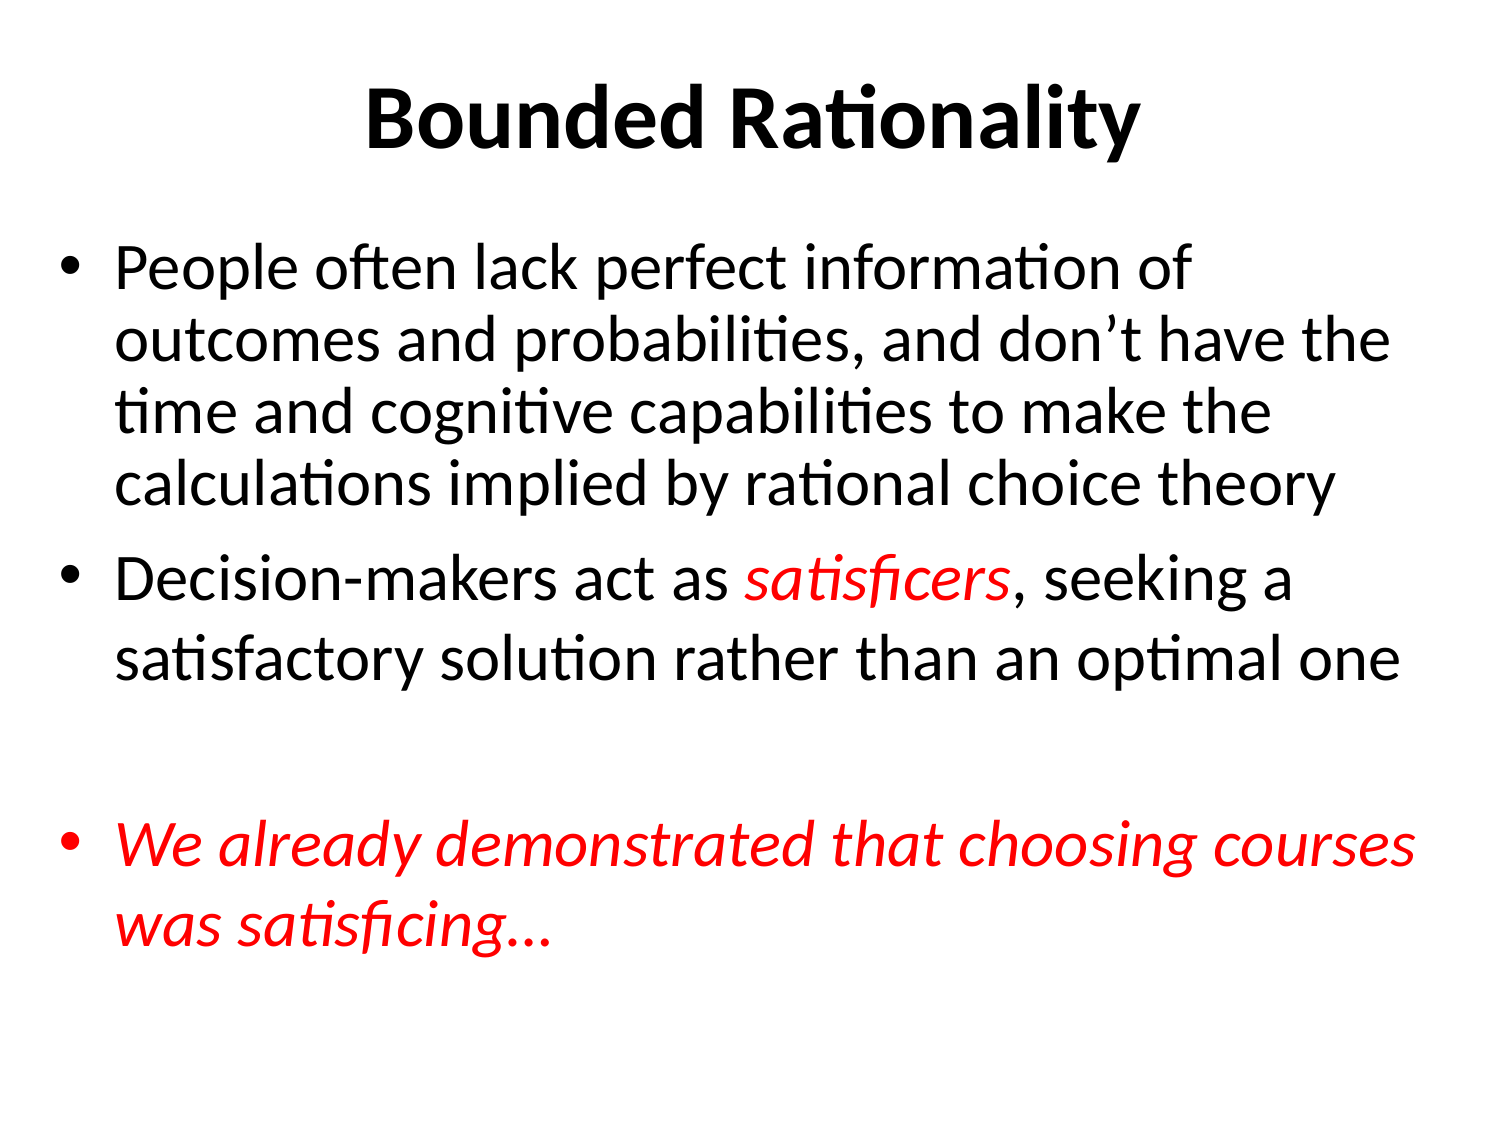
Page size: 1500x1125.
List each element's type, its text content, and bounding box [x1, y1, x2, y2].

text_box Bounded Rationality [350, 49, 1225, 175]
text_box People often lack perfect information of outcomes and probabilities, and don’t have the time and cognitive capabilities to make the calculations implied by rational choice theory Decision-makers act as satisficers, seeking a satisfactory solution rather than an optimal one We already demonstrated that choosing courses was satisficing… [43, 224, 1457, 968]
